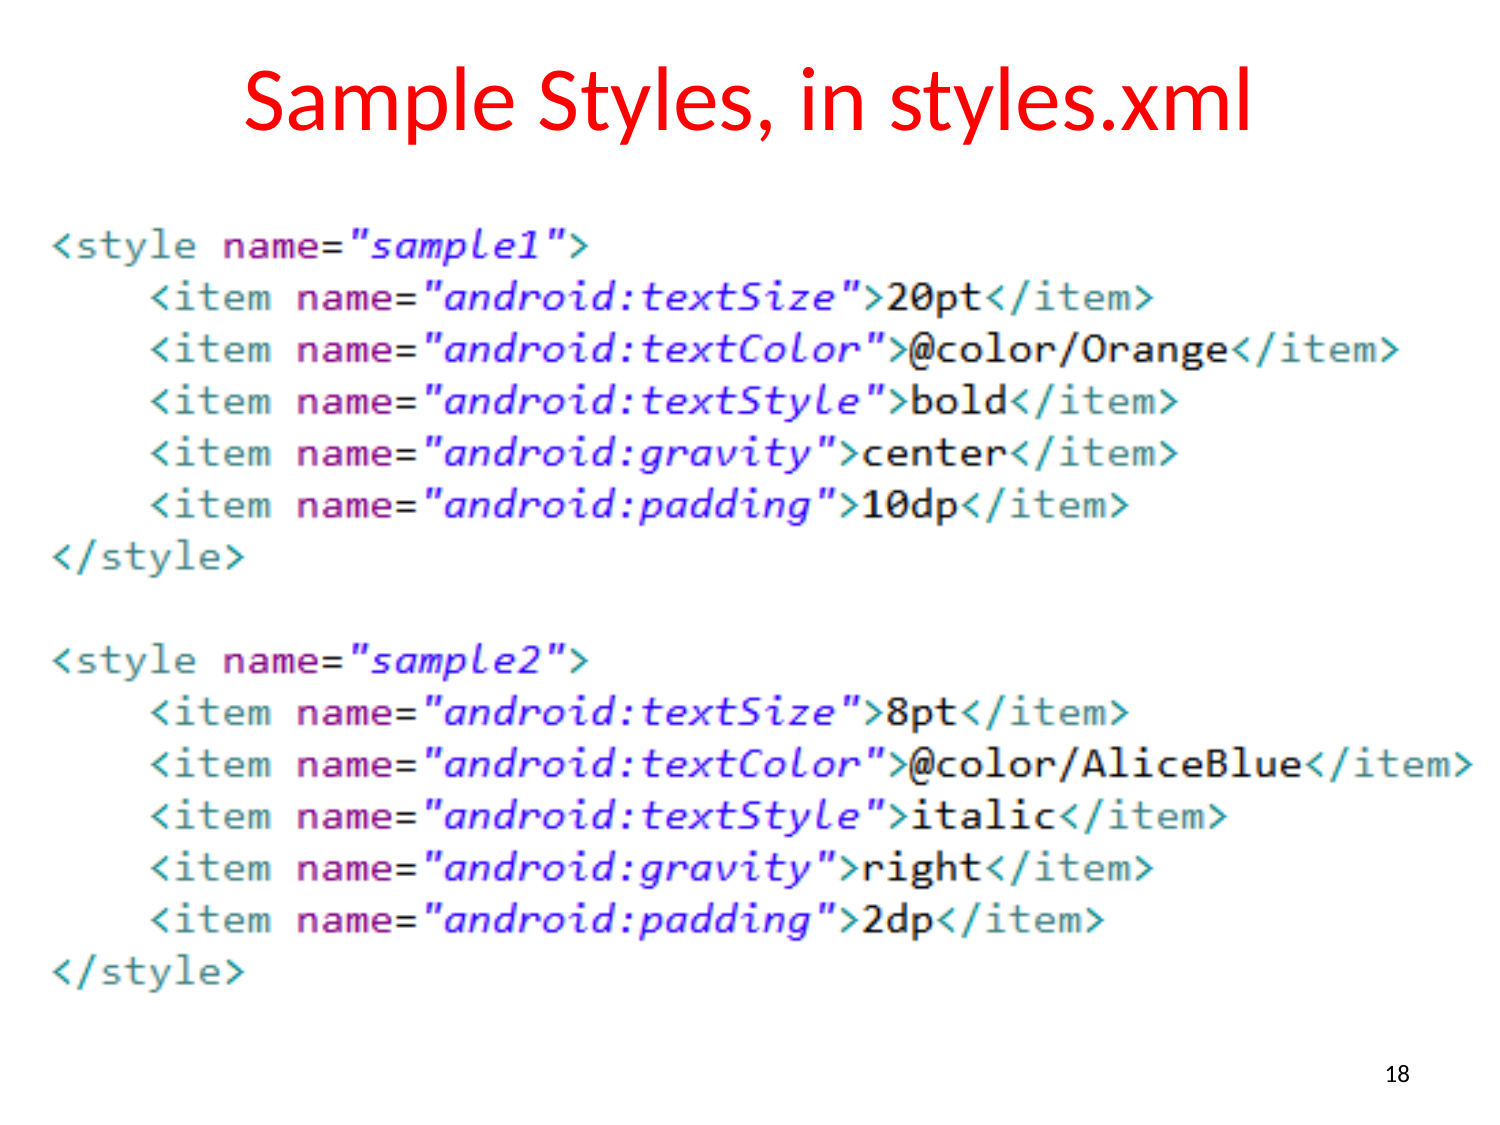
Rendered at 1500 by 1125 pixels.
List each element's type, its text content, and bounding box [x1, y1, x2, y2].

picture [17, 199, 1500, 1038]
slide_number 18 [1074, 1044, 1425, 1103]
title Sample Styles, in styles.xml [75, 0, 1425, 188]
